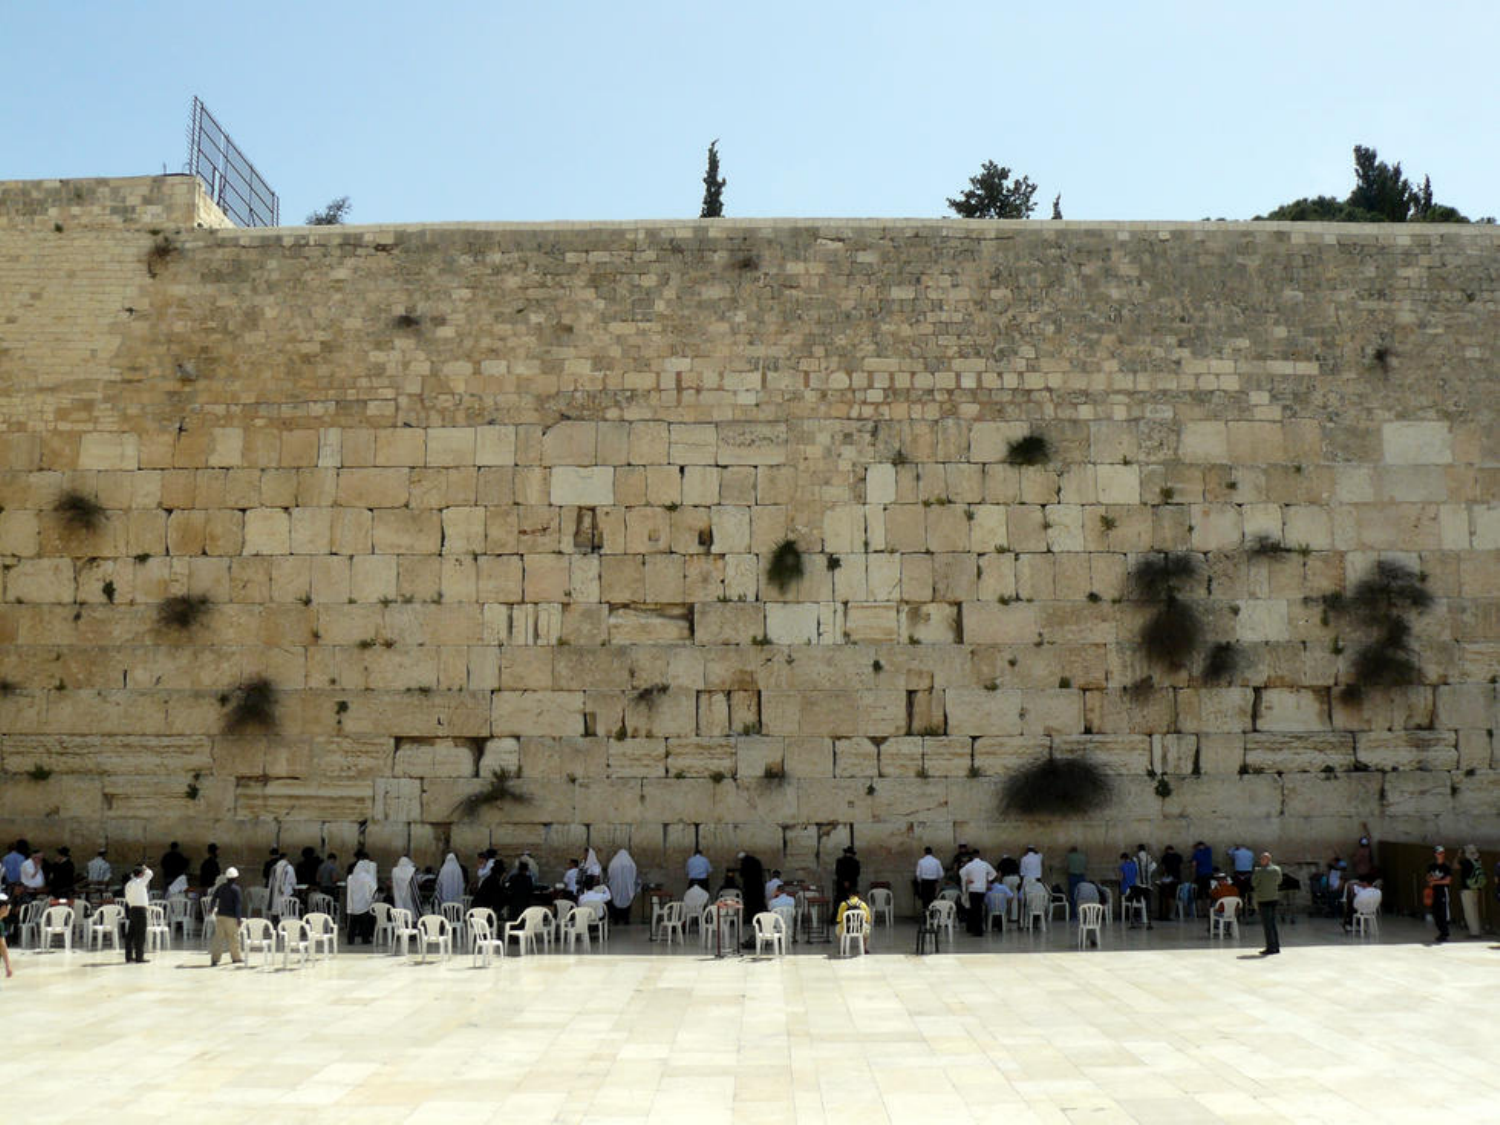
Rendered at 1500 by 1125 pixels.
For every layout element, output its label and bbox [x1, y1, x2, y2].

list [0, 0, 1500, 1125]
